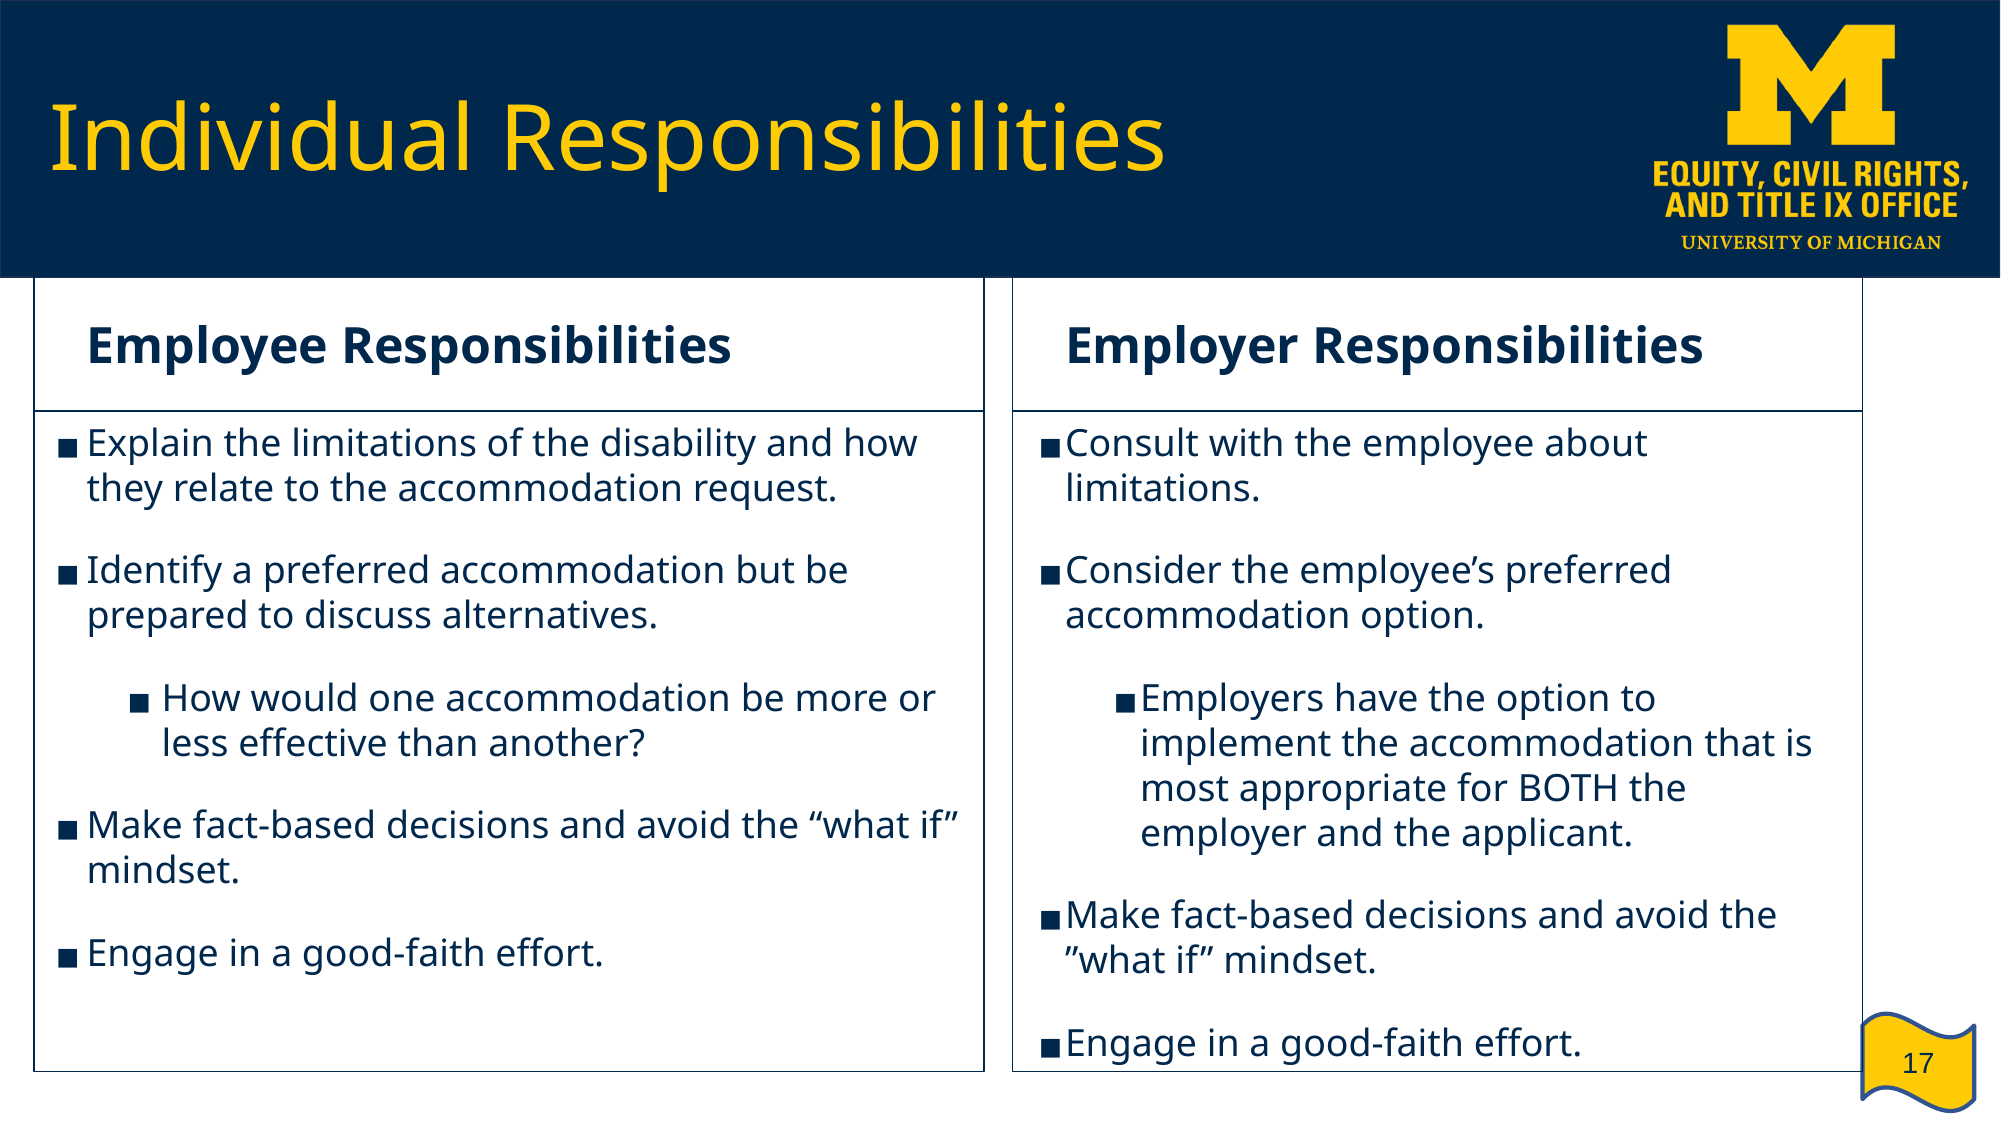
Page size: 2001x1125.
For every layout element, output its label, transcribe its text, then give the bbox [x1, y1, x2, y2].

list Employer Responsibilities [1012, 275, 1863, 410]
list Explain the limitations of the disability and how they relate to the accommodation request. Identify a preferred accommodation but be prepared to discuss alternatives. How would one accommodation be more or less effective than another? Make fact-based decisions and avoid the “what if” mindset. Engage in a good-faith effort. [34, 410, 984, 1072]
list Employee Responsibilities [34, 275, 984, 410]
picture [1601, 0, 2001, 278]
list Consult with the employee about limitations. Consider the employee’s preferred accommodation option. Employers have the option to implement the accommodation that is most appropriate for BOTH the employer and the applicant. Make fact-based decisions and avoid the ”what if” mindset. Engage in a good-faith effort. [1012, 410, 1863, 1072]
title Individual Responsibilities [34, 31, 1760, 249]
